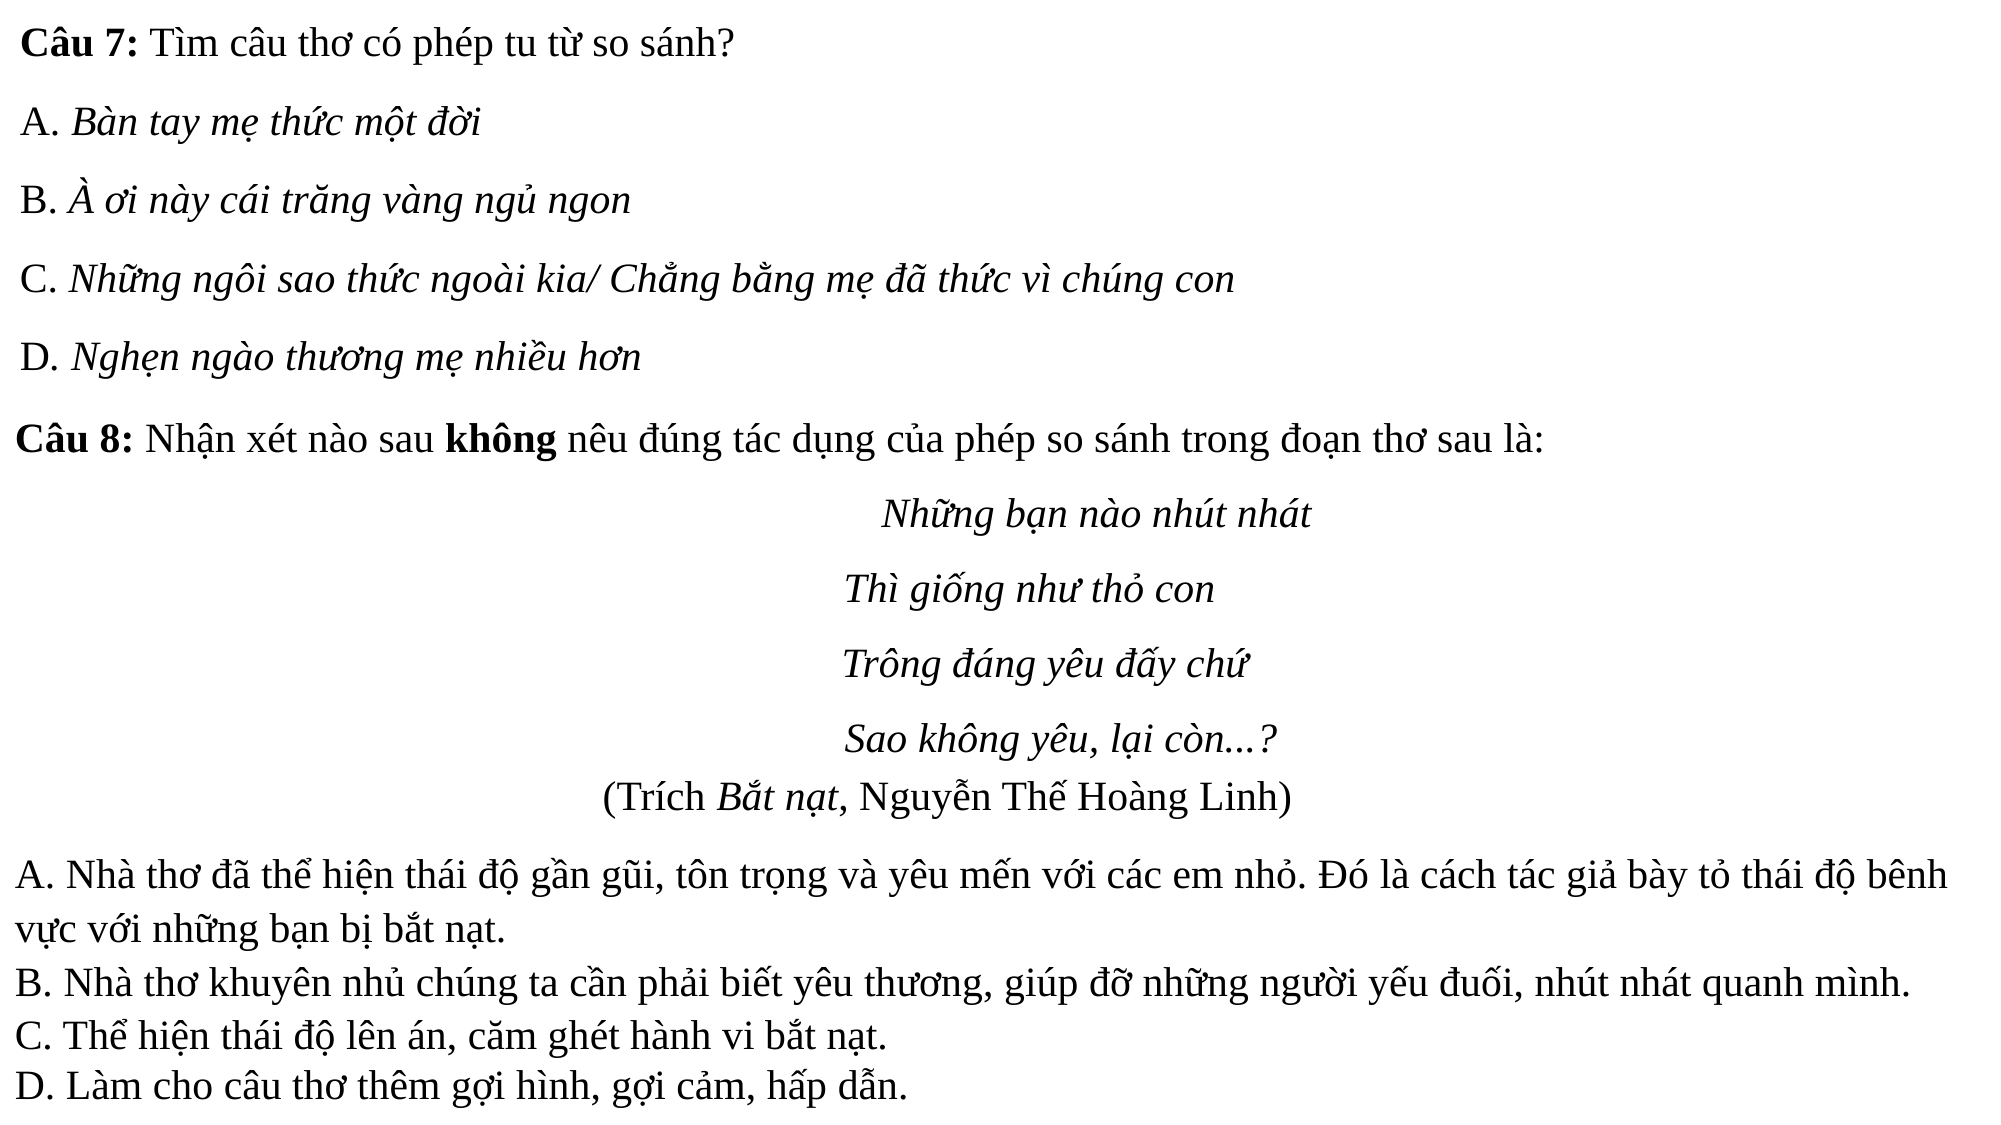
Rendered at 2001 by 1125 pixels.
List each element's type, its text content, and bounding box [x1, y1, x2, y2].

text_box Câu 7: Tìm câu thơ có phép tu từ so sánh? A. Bàn tay mẹ thức một đời B. À ơi này cái trăng vàng ngủ ngon C. Những ngôi sao thức ngoài kia/ Chẳng bằng mẹ đã thức vì chúng con D. Nghẹn ngào thương mẹ nhiều hơn Câu 8: Nhận xét nào sau không nêu đúng tác dụng của phép so sánh trong đoạn thơ sau là: Những bạn nào nhút nhát Thì giống như thỏ con Trông đáng yêu đấy chứ Sao không yêu, lại còn...? (Trích Bắt nạt, Nguyễn Thế Hoàng Linh) A. Nhà thơ đã thể hiện thái độ gần gũi, tôn trọng và yêu mến với các em nhỏ. Đó là cách tác giả bày tỏ thái độ bênh vực với những bạn bị bắt nạt. B. Nhà thơ khuyên nhủ chúng ta cần phải biết yêu thương, giúp đỡ những người yếu đuối, nhút nhát quanh mình. C. Thể hiện thái độ lên án, căm ghét hành vi bắt nạt. D. Làm cho câu thơ thêm gợi hình, gợi cảm, hấp dẫn. [0, 0, 2000, 1116]
